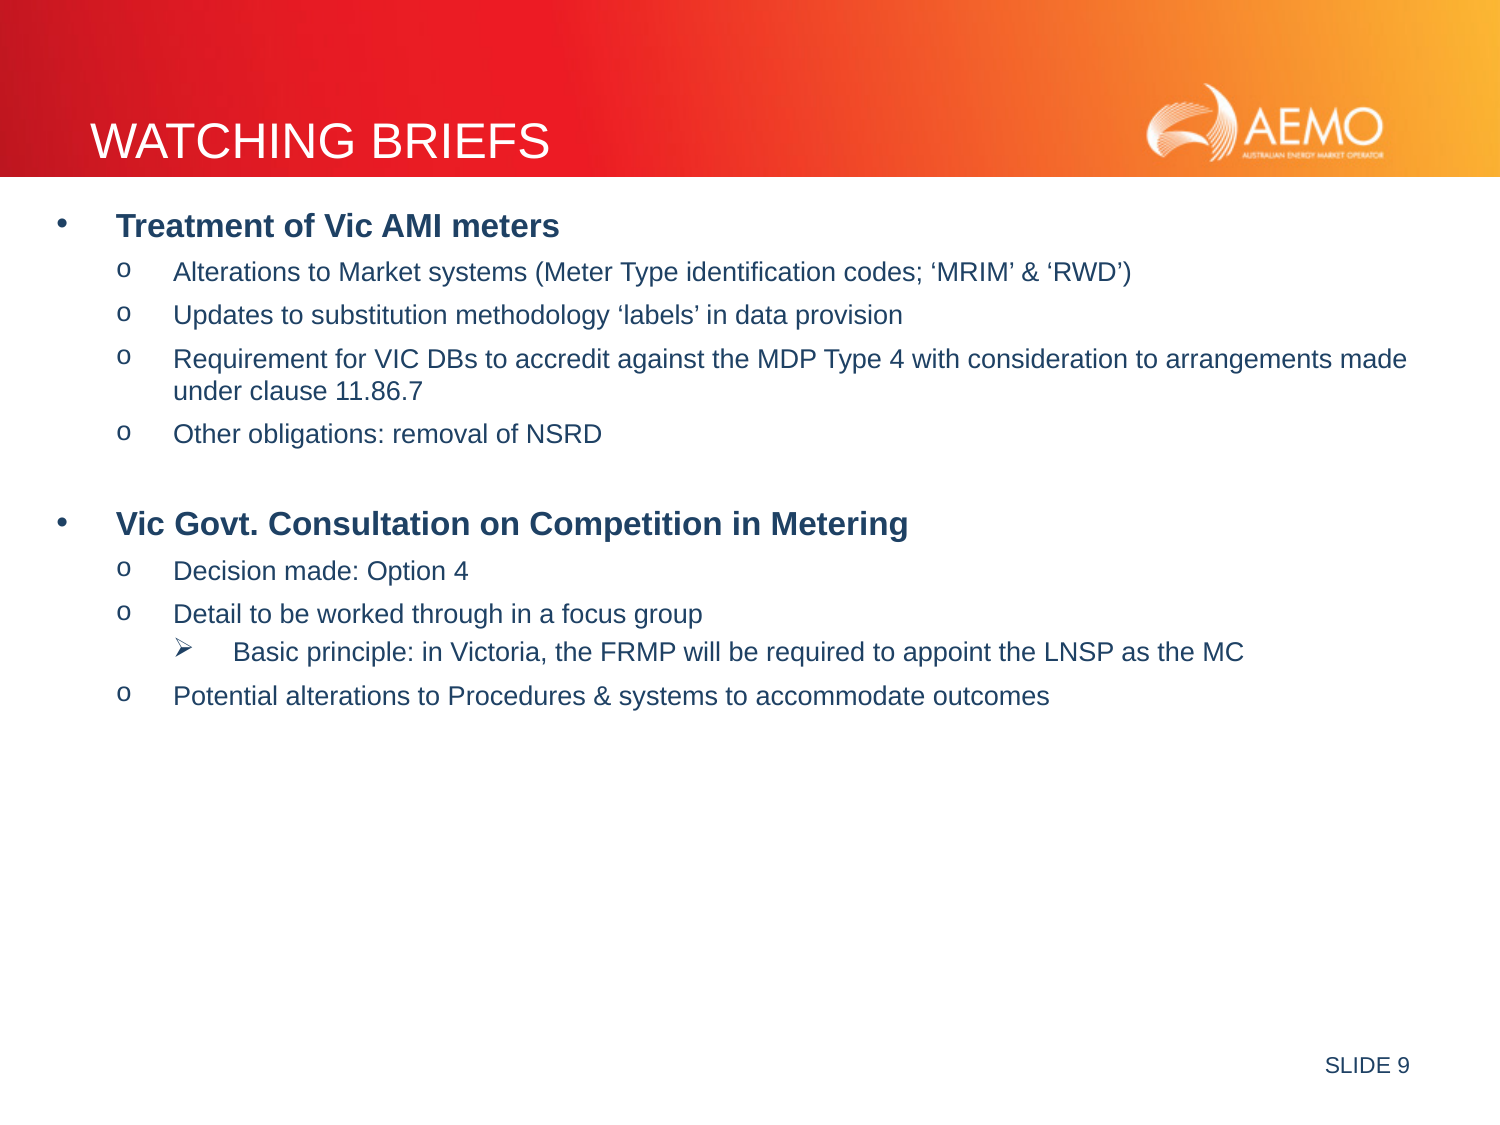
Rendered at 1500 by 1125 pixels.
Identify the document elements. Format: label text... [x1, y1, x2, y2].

picture [0, 0, 1500, 177]
list Treatment of Vic AMI meters Alterations to Market systems (Meter Type identification codes; ‘MRIM’ & ‘RWD’) Updates to substitution methodology ‘labels’ in data provision Requirement for VIC DBs to accredit against the MDP Type 4 with consideration to arrangements made under clause 11.86.7 Other obligations: removal of NSRD Vic Govt. Consultation on Competition in Metering Decision made: Option 4 Detail to be worked through in a focus group Basic principle: in Victoria, the FRMP will be required to appoint the LNSP as the MC Potential alterations to Procedures & systems to accommodate outcomes [41, 196, 1459, 1094]
title Watching briefs [75, 35, 1114, 176]
